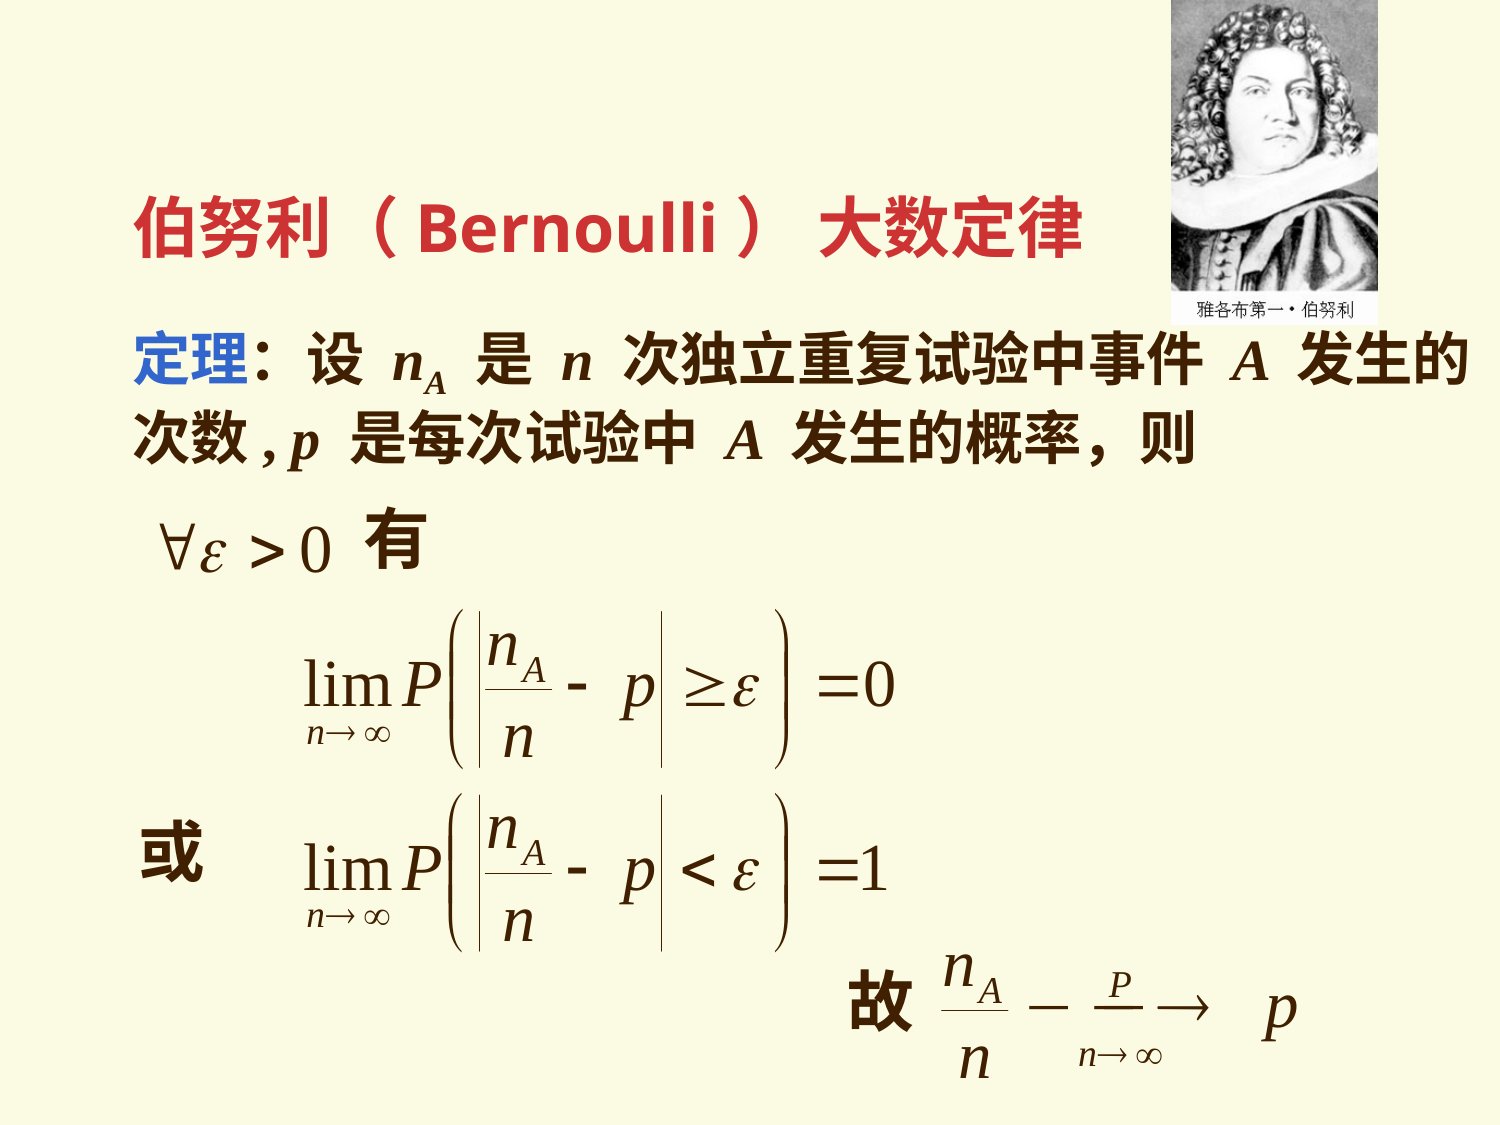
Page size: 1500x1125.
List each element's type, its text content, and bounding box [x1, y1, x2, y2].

text_box 伯努利（Bernoulli） 大数定律 [117, 178, 1099, 273]
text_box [301, 786, 887, 959]
text_box 或 [124, 802, 221, 897]
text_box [147, 489, 447, 585]
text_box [301, 603, 898, 775]
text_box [832, 928, 1303, 1084]
picture [1171, 0, 1378, 326]
text_box 定理：设 nA 是 n 次独立重复试验中事件 A 发生的 次数, p 是每次试验中 A 发生的概率，则 [117, 314, 1486, 479]
